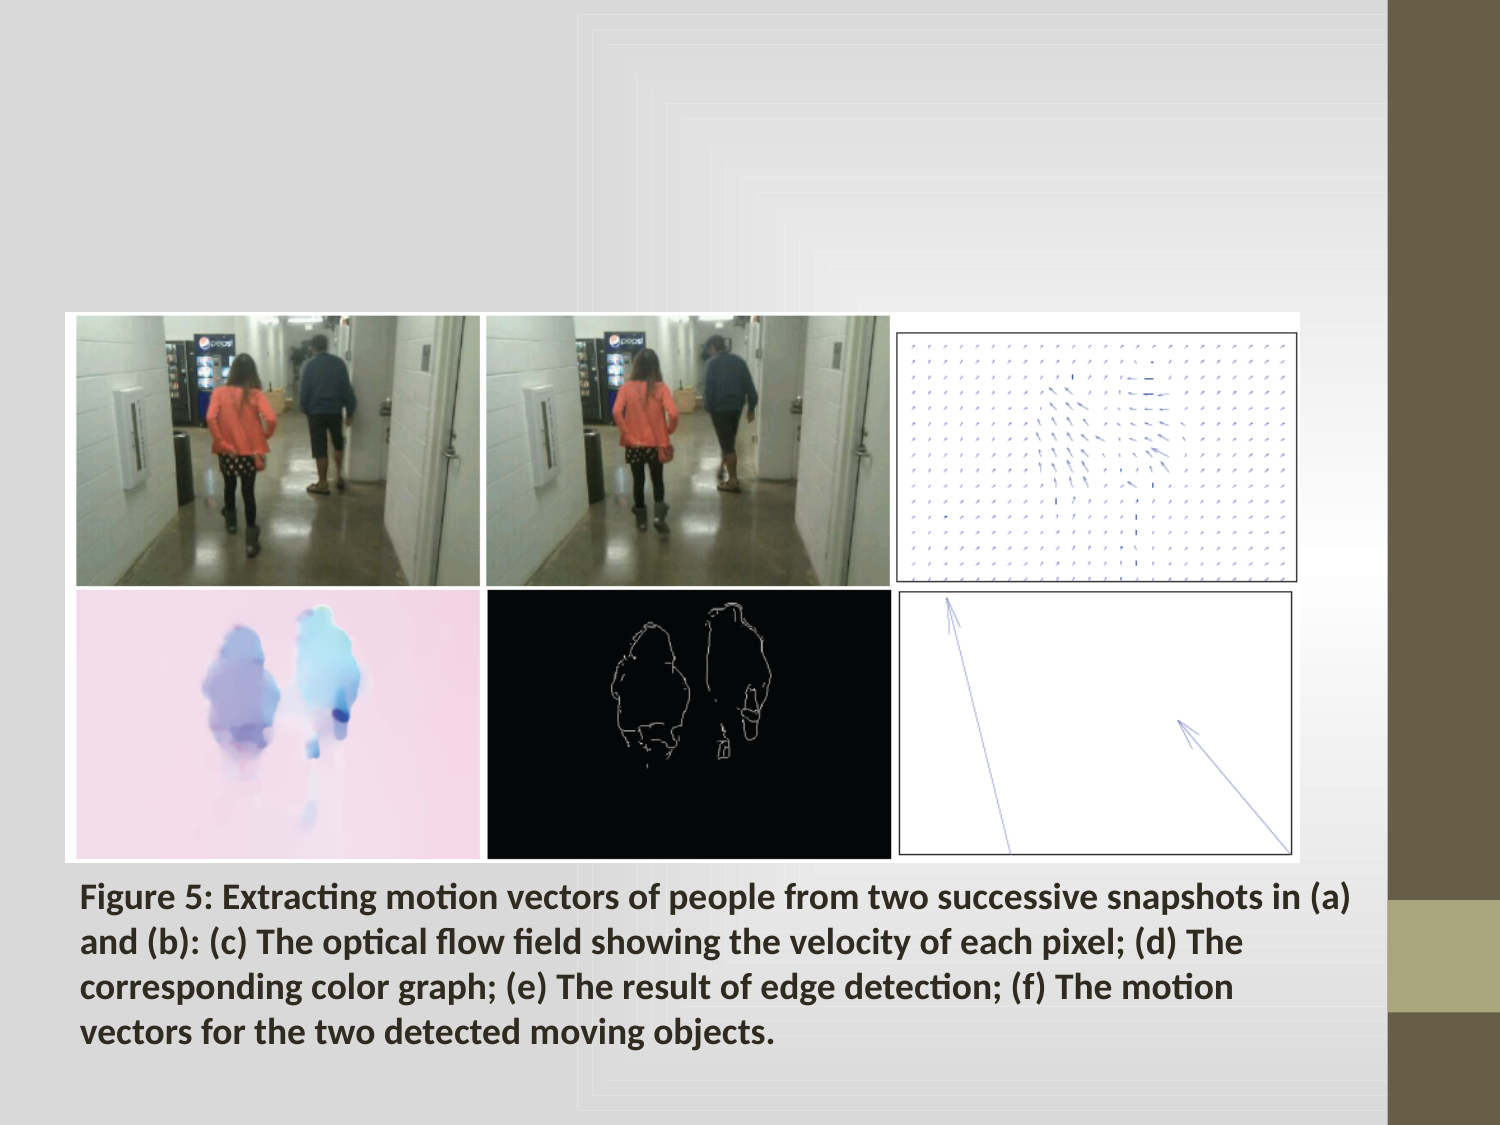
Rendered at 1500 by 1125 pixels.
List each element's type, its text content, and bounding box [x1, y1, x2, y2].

text_box Figure 5: Extracting motion vectors of people from two successive snapshots in (a) and (b): (c) The optical flow field showing the velocity of each pixel; (d) The corresponding color graph; (e) The result of edge detection; (f) The motion vectors for the two detected moving objects. [65, 865, 1425, 1060]
picture [64, 312, 1301, 863]
